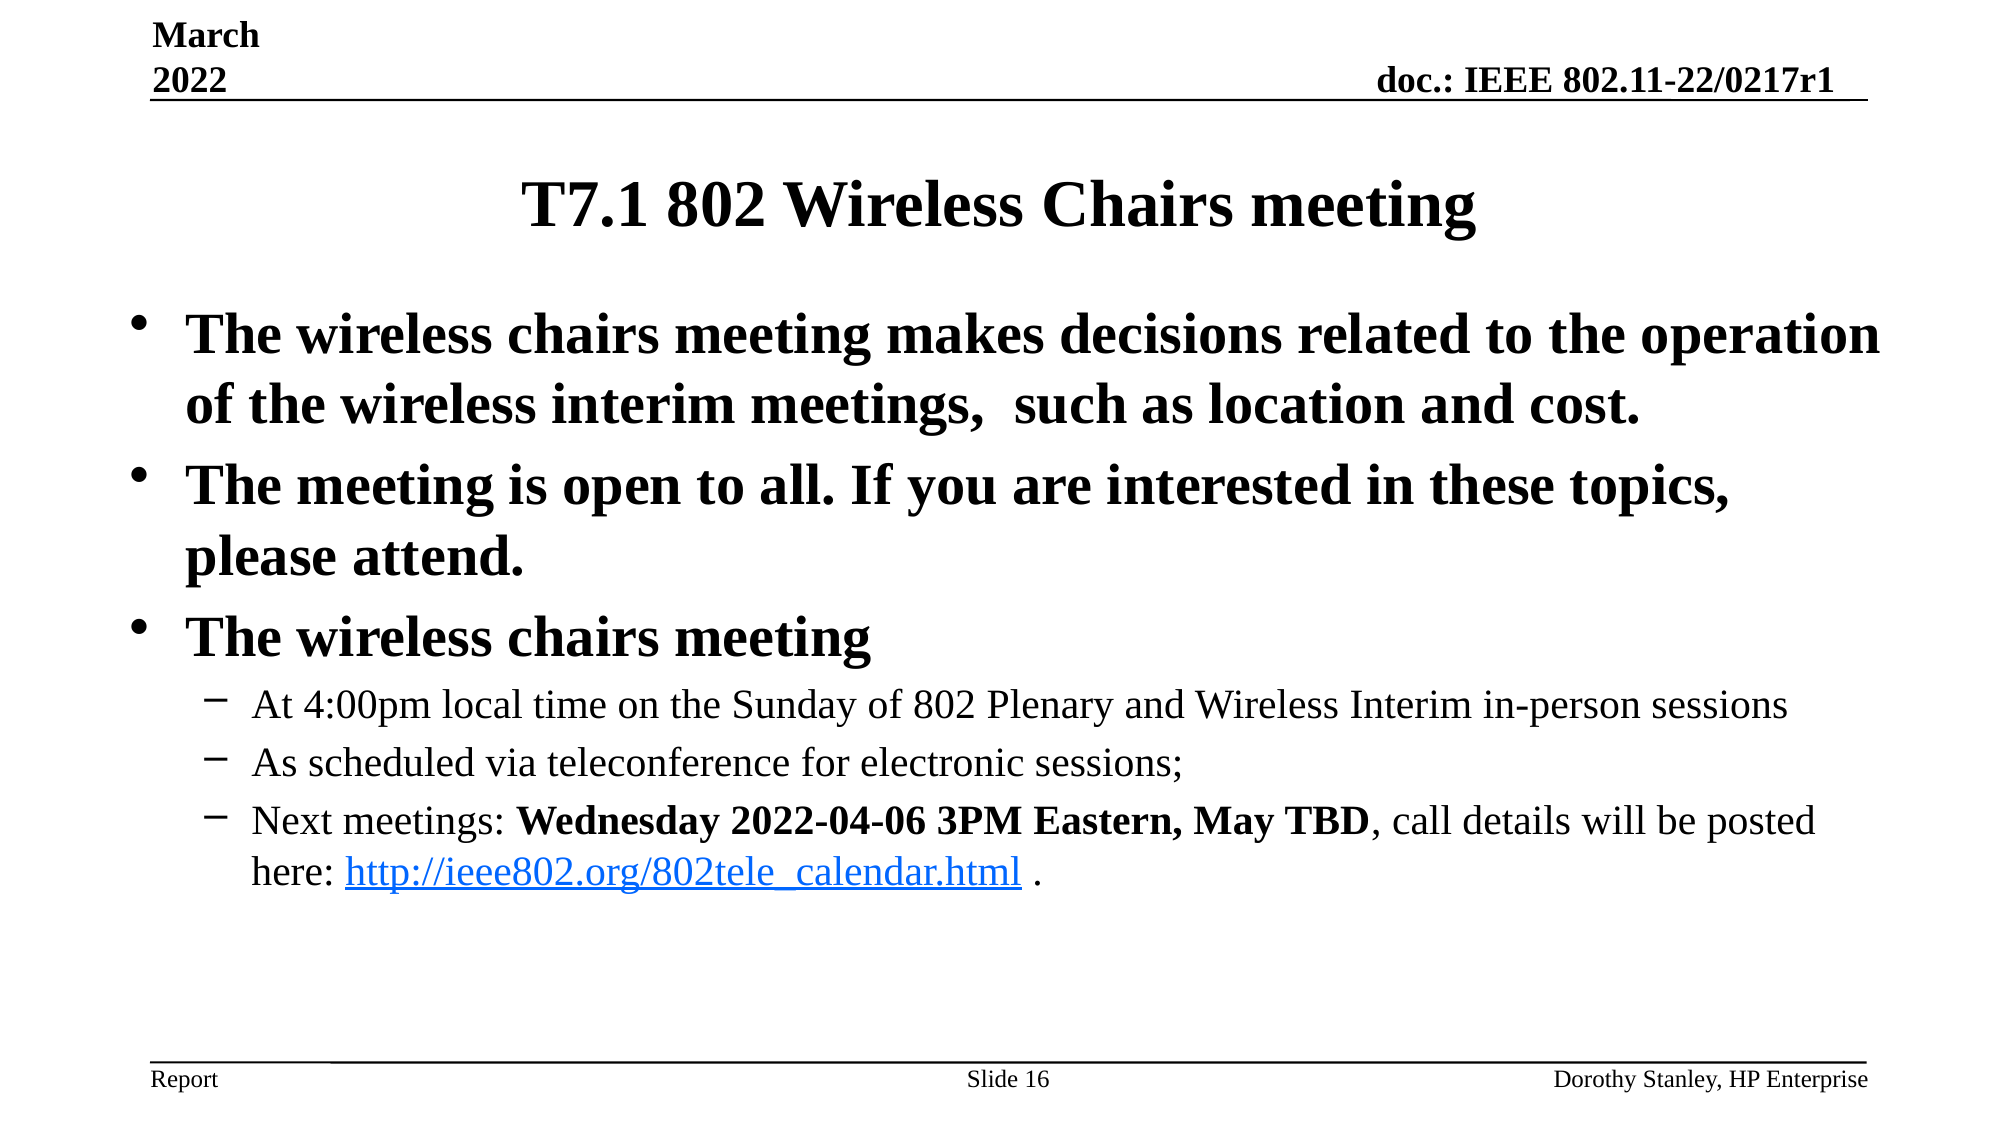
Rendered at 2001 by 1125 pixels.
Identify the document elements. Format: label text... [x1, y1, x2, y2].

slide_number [152, 54, 312, 101]
title T7.1 802 Wireless Chairs meeting [150, 112, 1850, 287]
slide_number Slide 16 [964, 1061, 1053, 1093]
footer Dorothy Stanley, HP Enterprise [1513, 1061, 1869, 1093]
list The wireless chairs meeting makes decisions related to the operation of the wireless interim meetings, such as location and cost. The meeting is open to all. If you are interested in these topics, please attend. The wireless chairs meeting At 4:00pm local time on the Sunday of 802 Plenary and Wireless Interim in-person sessions As scheduled via teleconference for electronic sessions; Next meetings: Wednesday 2022-04-06 3PM Eastern, May TBD, call details will be posted here: http://ieee802.org/802tele_calendar.html . [114, 287, 1903, 1052]
